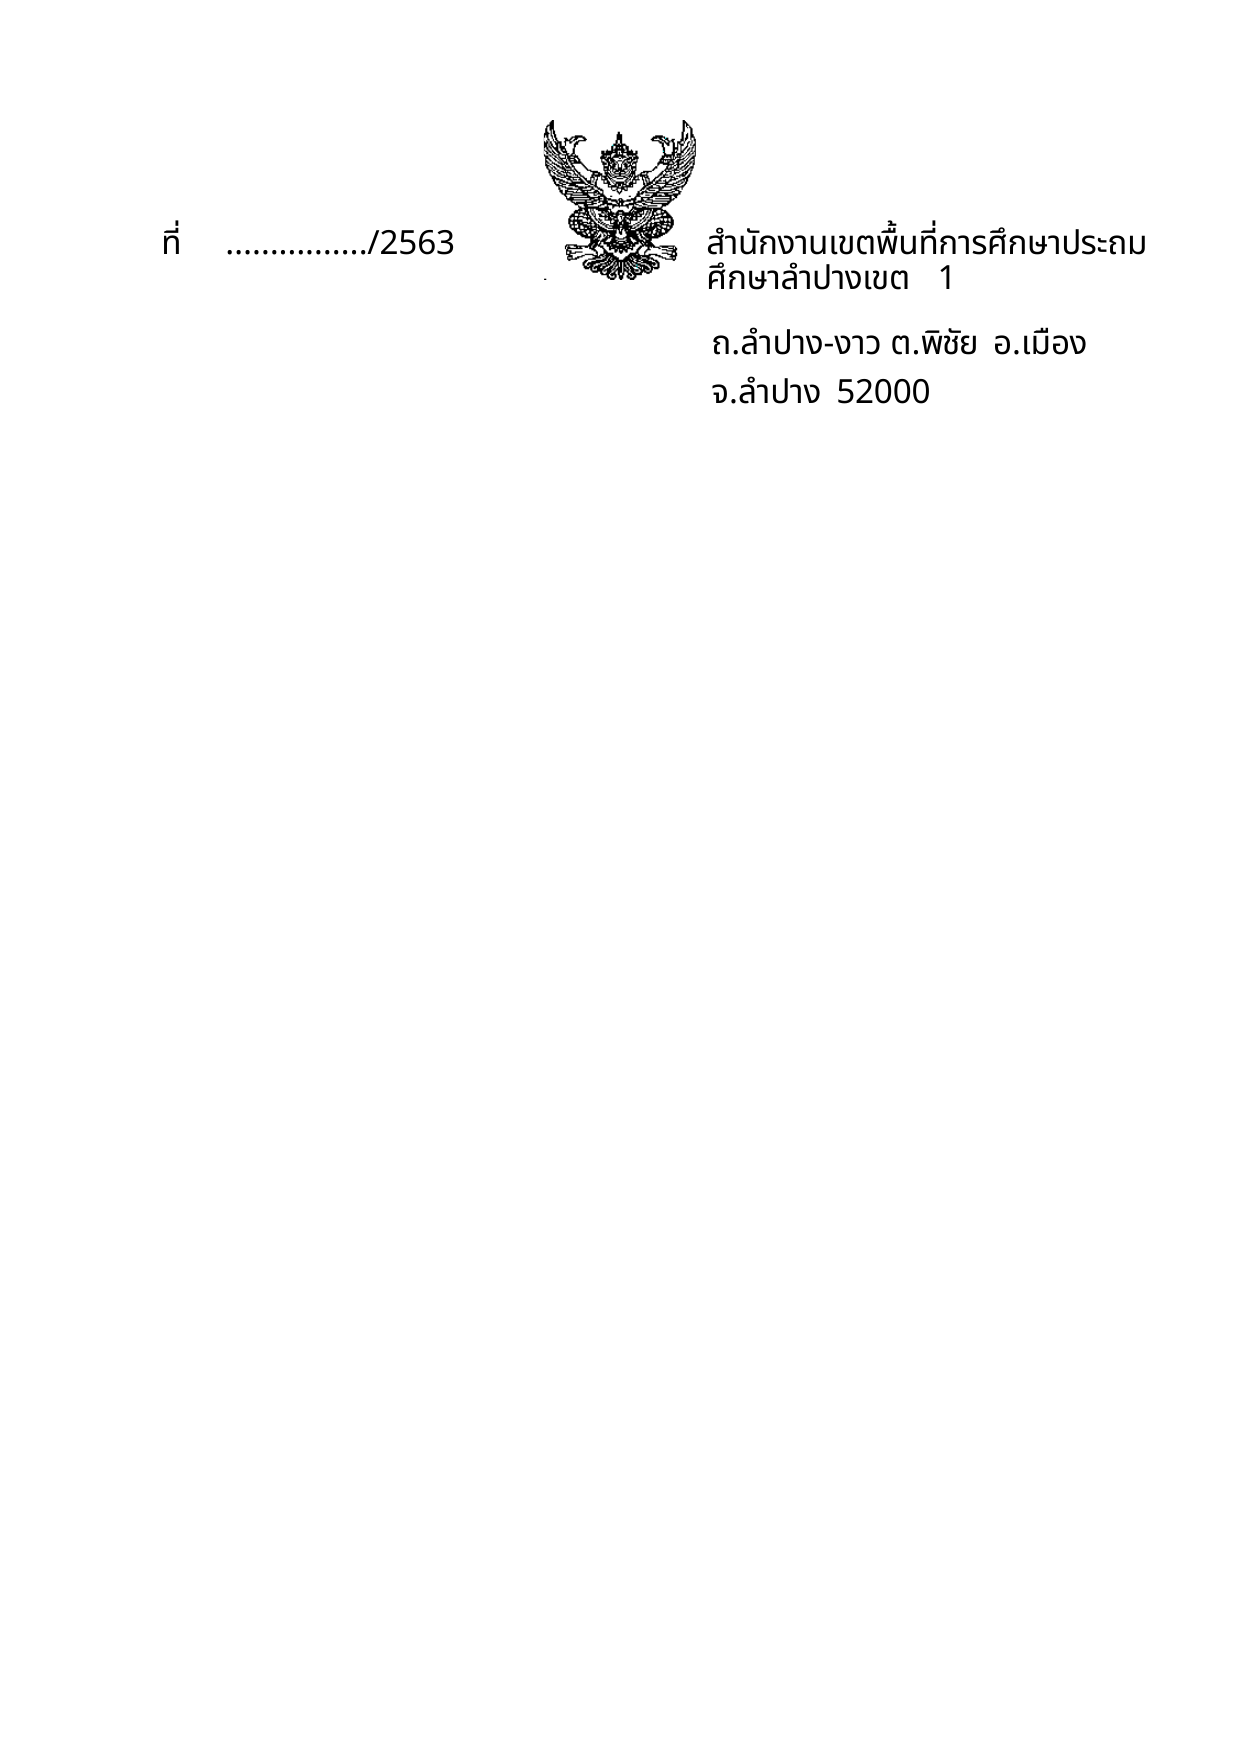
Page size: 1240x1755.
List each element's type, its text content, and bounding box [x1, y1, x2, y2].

picture [543, 120, 697, 233]
table_header สำนักงานเขตพื้นที่การศึกษาประถมศึกษาลำปางเขต 1 ถ.ลำปาง-งาว ต.พิชัย อ.เมือง จ.ลำปาง 52000 [527, 233, 1196, 417]
table_header ที่ ……………./2563 [140, 233, 527, 417]
